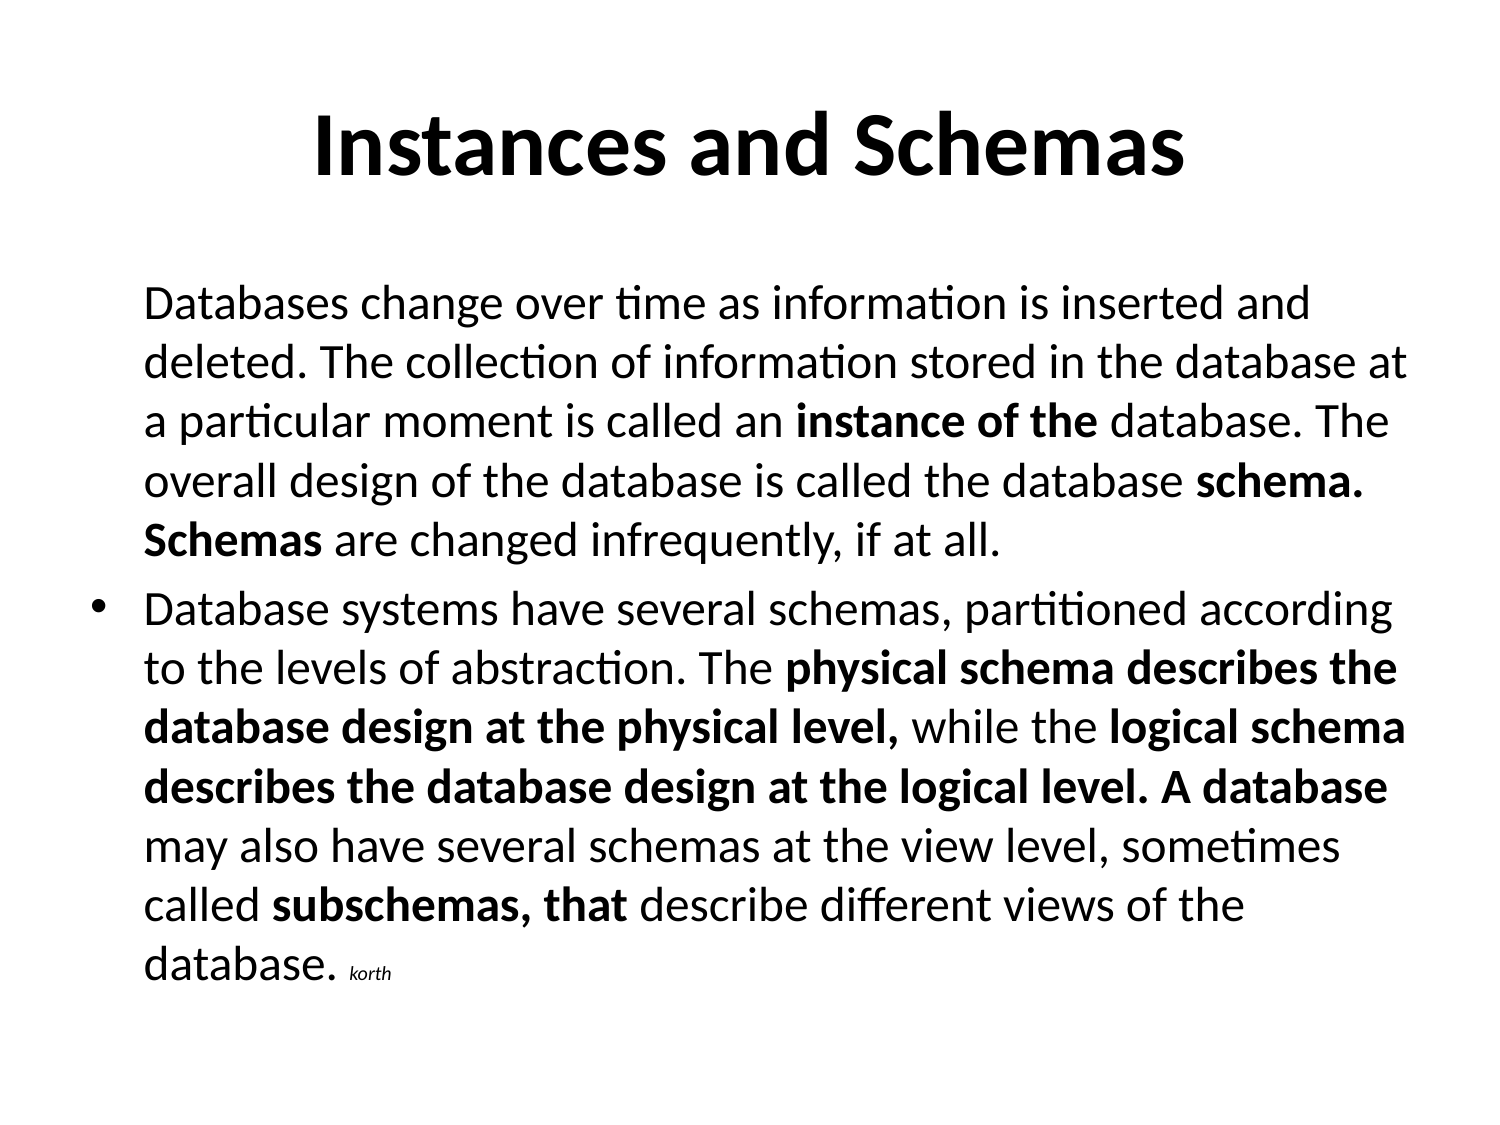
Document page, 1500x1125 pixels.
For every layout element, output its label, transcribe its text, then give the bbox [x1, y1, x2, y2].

list Databases change over time as information is inserted and deleted. The collection of information stored in the database at a particular moment is called an instance of the database. The overall design of the database is called the database schema. Schemas are changed infrequently, if at all. Database systems have several schemas, partitioned according to the levels of abstraction. The physical schema describes the database design at the physical level, while the logical schema describes the database design at the logical level. A database may also have several schemas at the view level, sometimes called subschemas, that describe different views of the database. korth [75, 262, 1425, 1005]
title Instances and Schemas [75, 45, 1425, 233]
